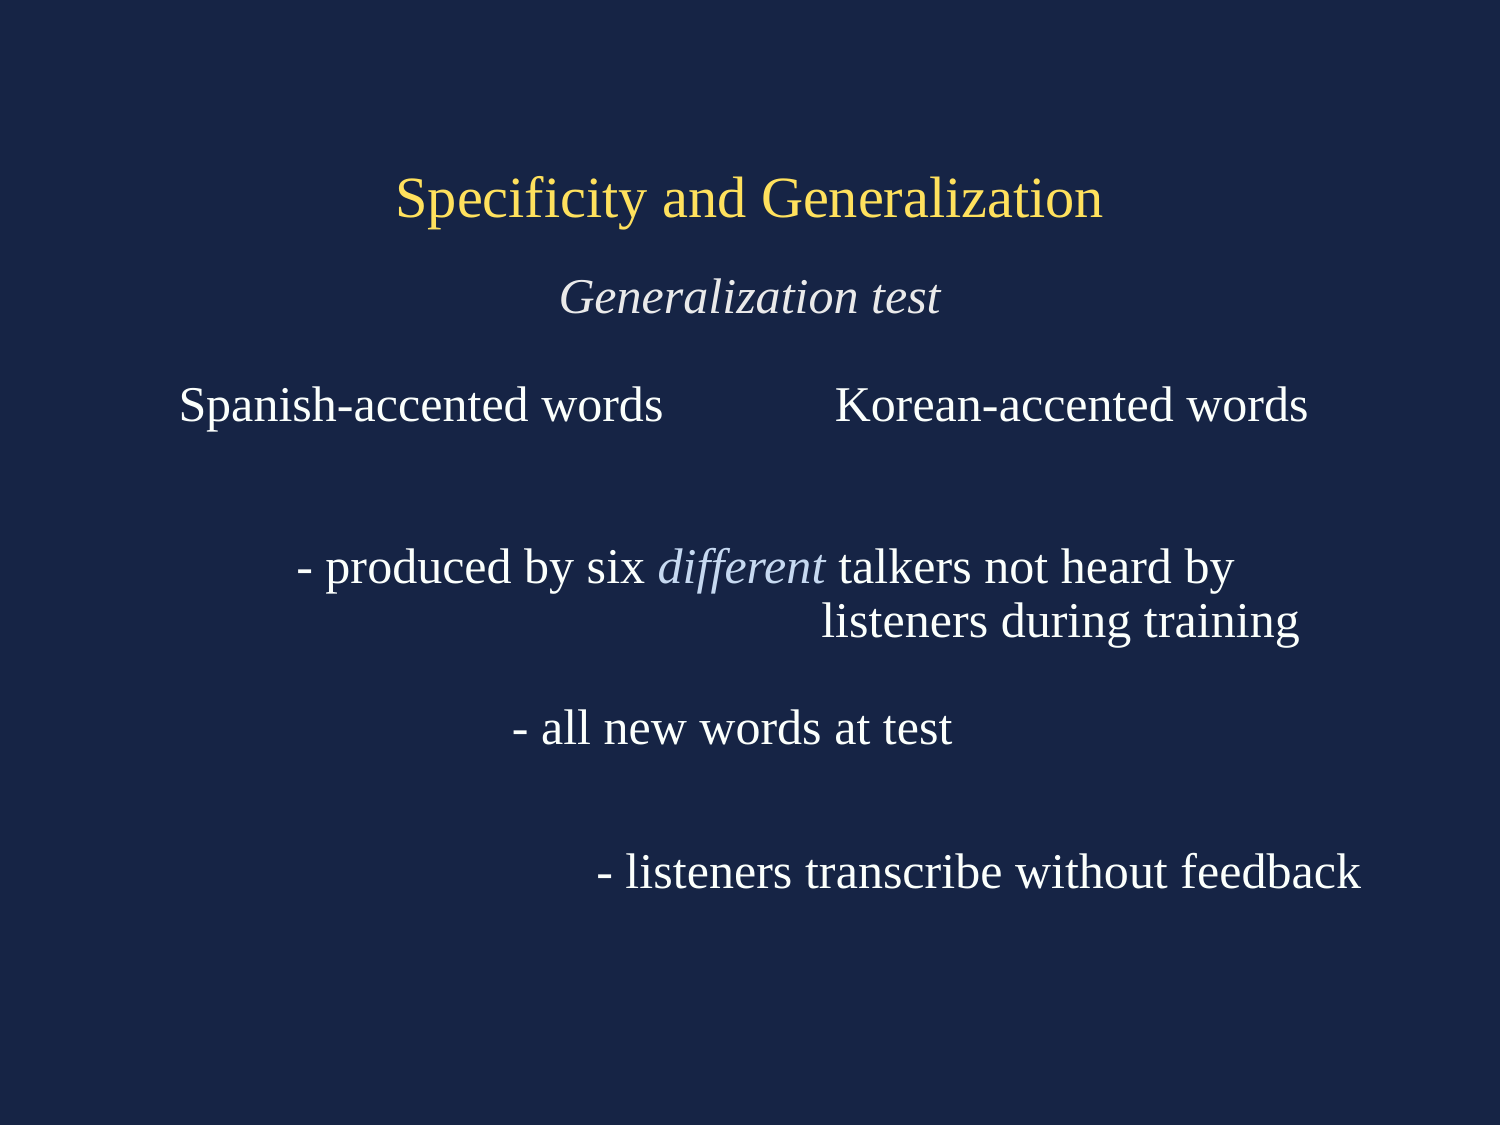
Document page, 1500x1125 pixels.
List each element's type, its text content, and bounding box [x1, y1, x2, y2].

list Generalization test Spanish-accented words Korean-accented words - produced by six different talkers not heard by listeners during training - all new words at test - listeners transcribe without feedback [75, 262, 1425, 1050]
title Specificity and Generalization [112, 99, 1388, 262]
